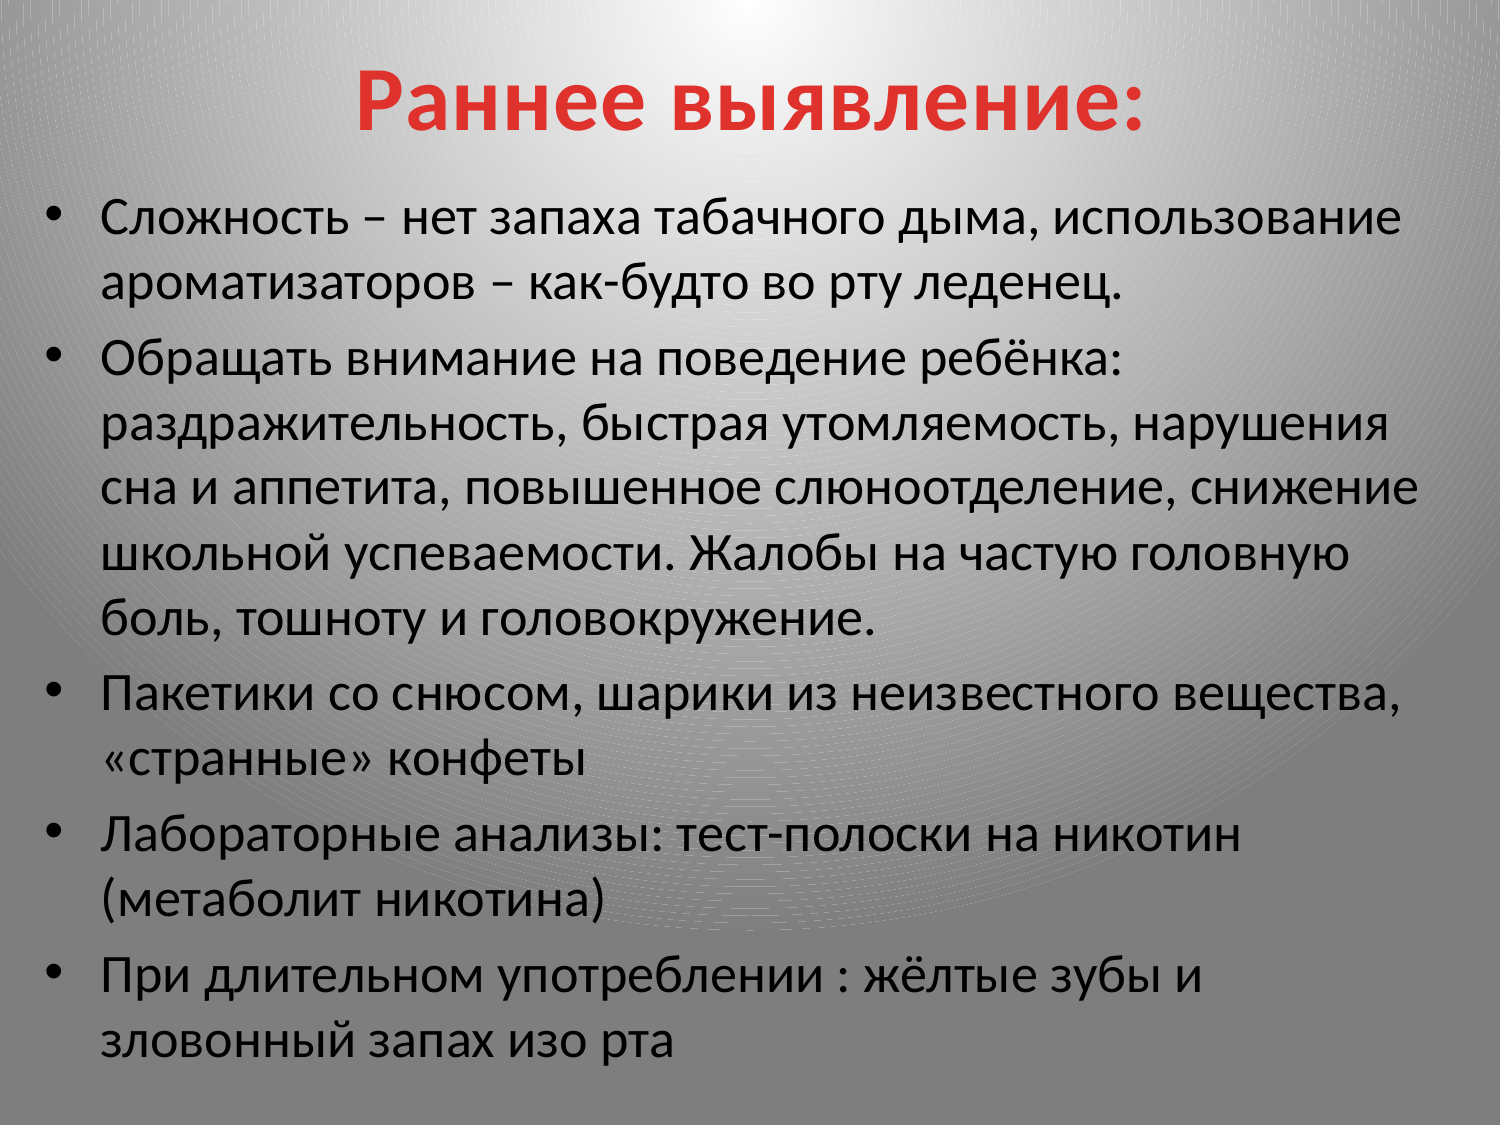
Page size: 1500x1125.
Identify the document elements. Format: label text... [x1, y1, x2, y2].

list Сложность – нет запаха табачного дыма, использование ароматизаторов – как-будто во рту леденец. Обращать внимание на поведение ребёнка: раздражительность, быстрая утомляемость, нарушения сна и аппетита, повышенное слюноотделение, снижение школьной успеваемости. Жалобы на частую головную боль, тошноту и головокружение. Пакетики со снюсом, шарики из неизвестного вещества, «странные» конфеты Лабораторные анализы: тест-полоски на никотин (метаболит никотина) При длительном употреблении : жёлтые зубы и зловонный запах изо рта [29, 172, 1471, 1005]
title Раннее выявление: [76, 0, 1427, 172]
